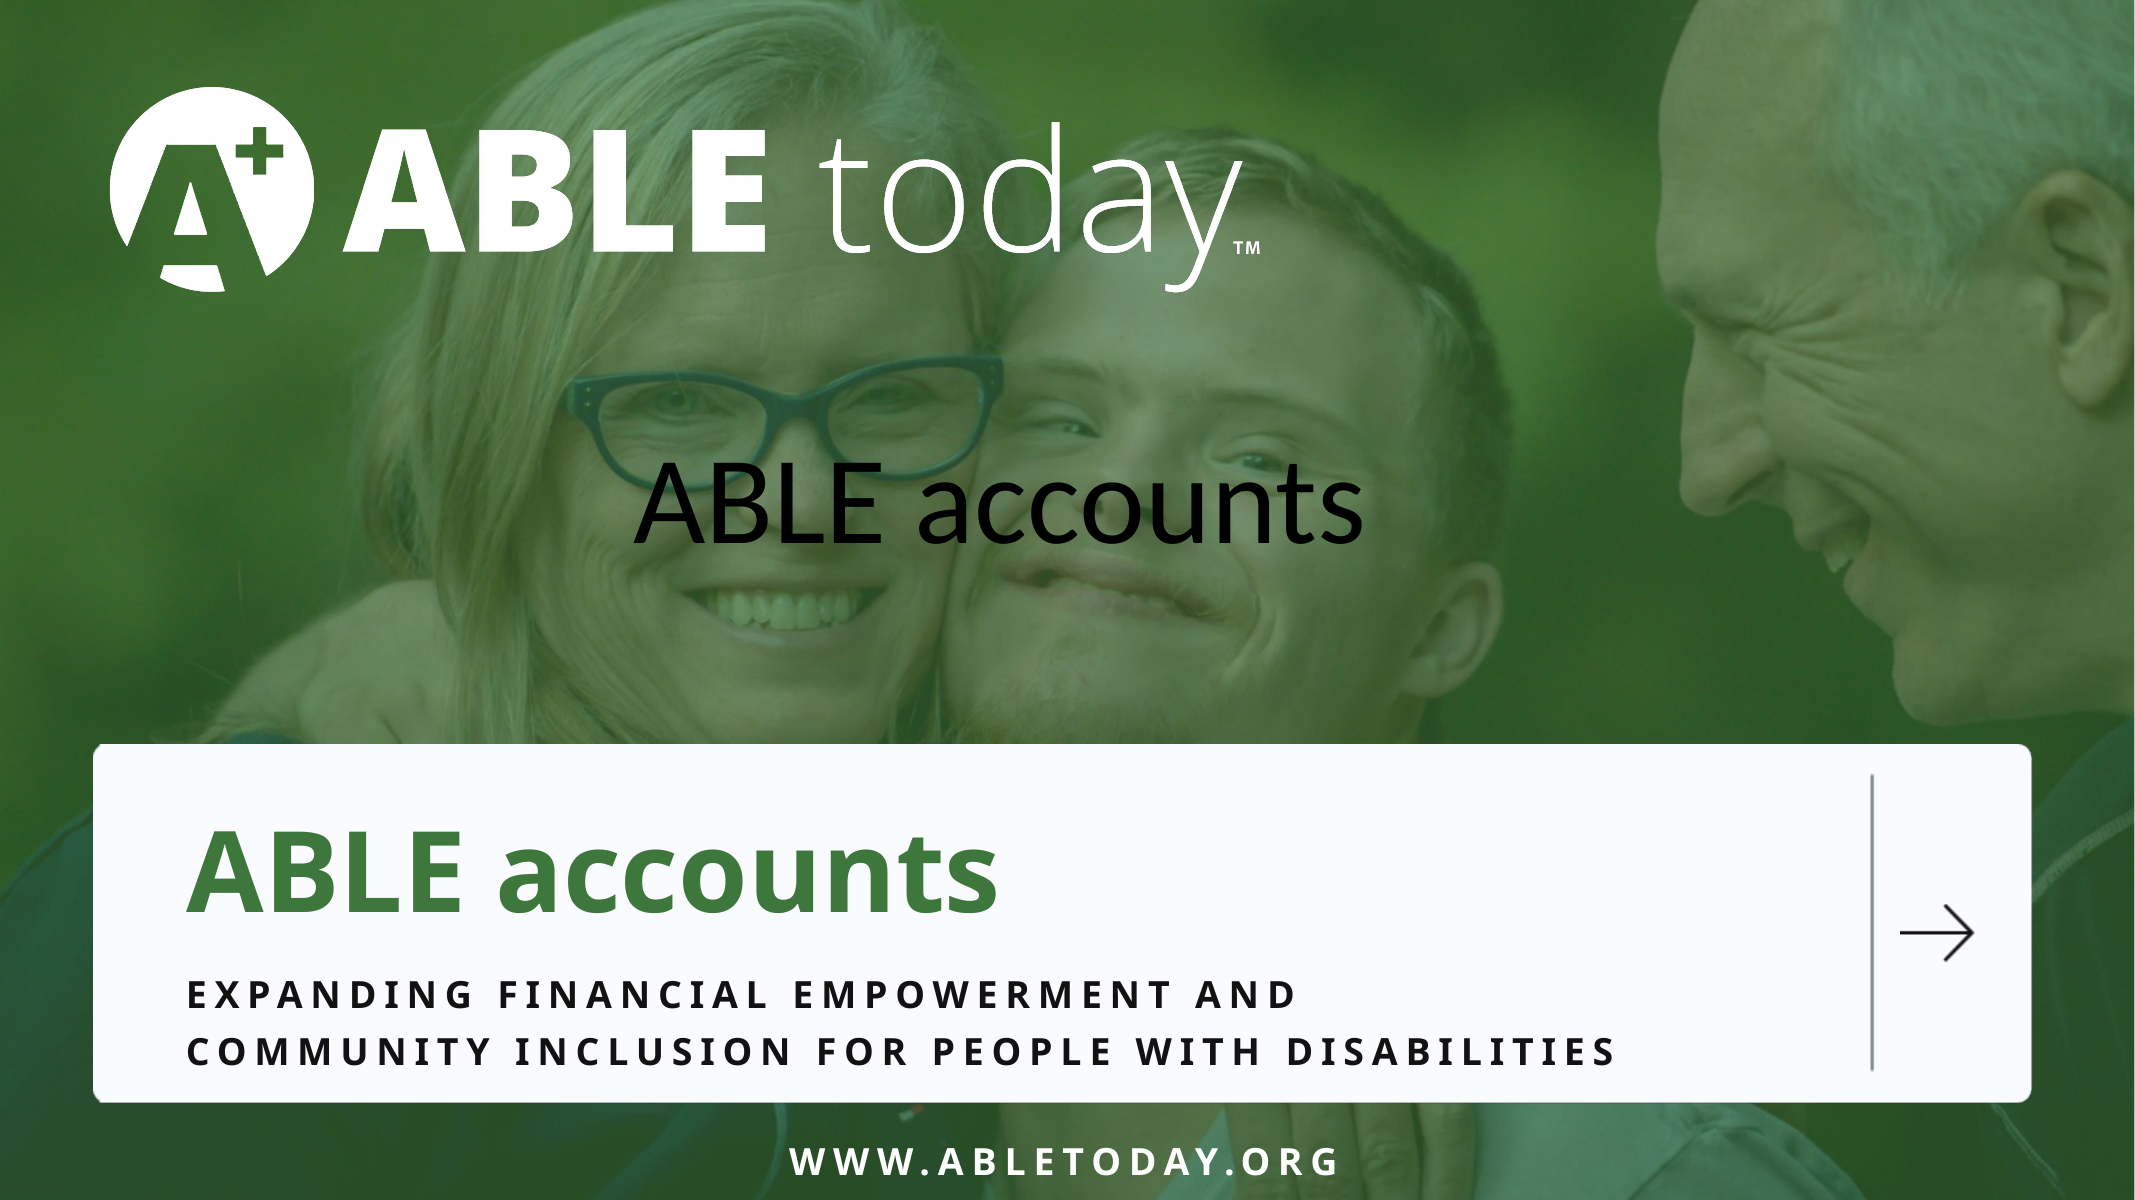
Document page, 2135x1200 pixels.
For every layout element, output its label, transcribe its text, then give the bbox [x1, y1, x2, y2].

picture [0, 0, 2135, 1200]
title ABLE accounts [249, 184, 1750, 576]
text_box www.ABLETODAY.org [305, 1126, 1823, 1183]
